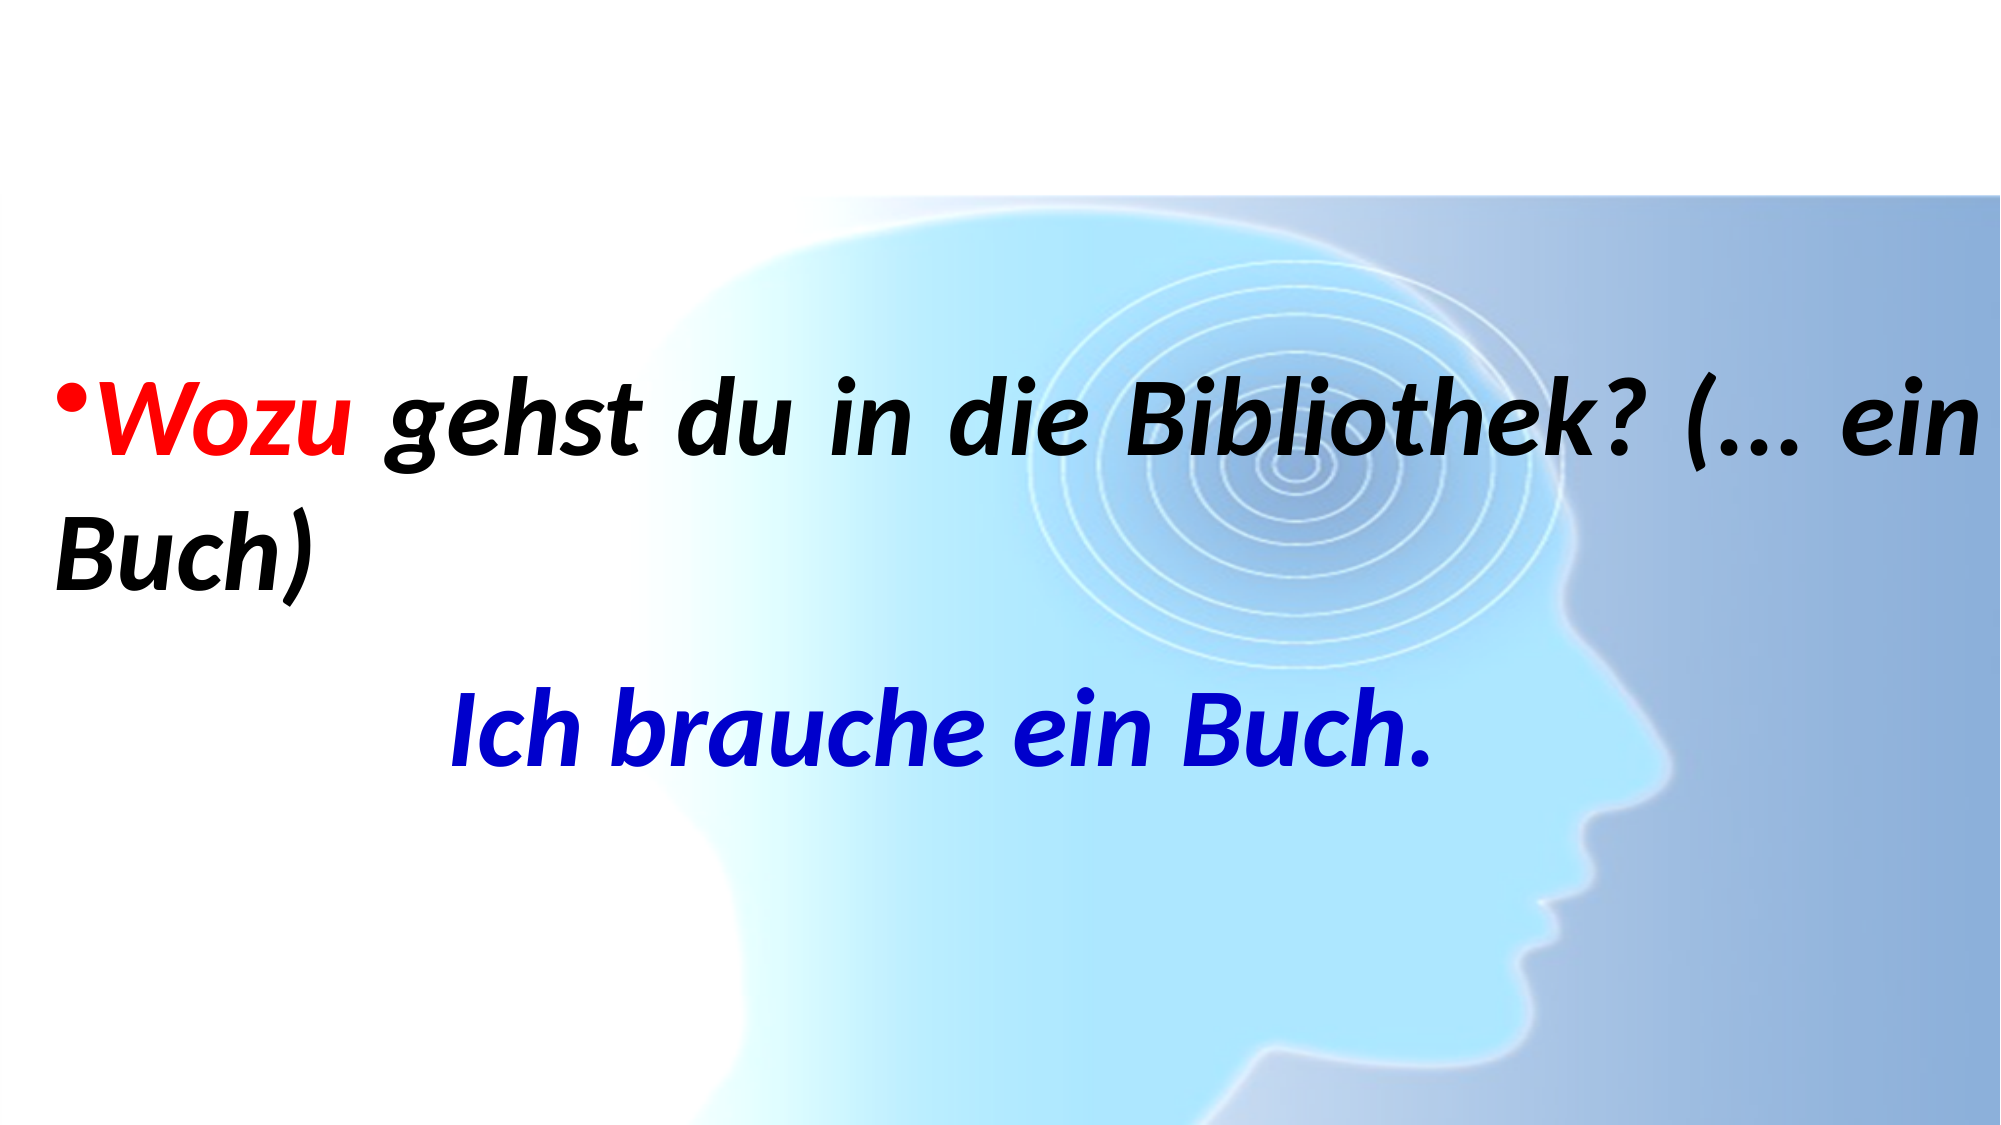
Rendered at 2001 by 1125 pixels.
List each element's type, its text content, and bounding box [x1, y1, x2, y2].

text_box Wozu gehst du in die Bibliothek? (... ein Buch) [39, 245, 2000, 621]
text_box Ich brauche ein Buch. [432, 645, 1961, 796]
picture [0, 0, 2000, 1125]
